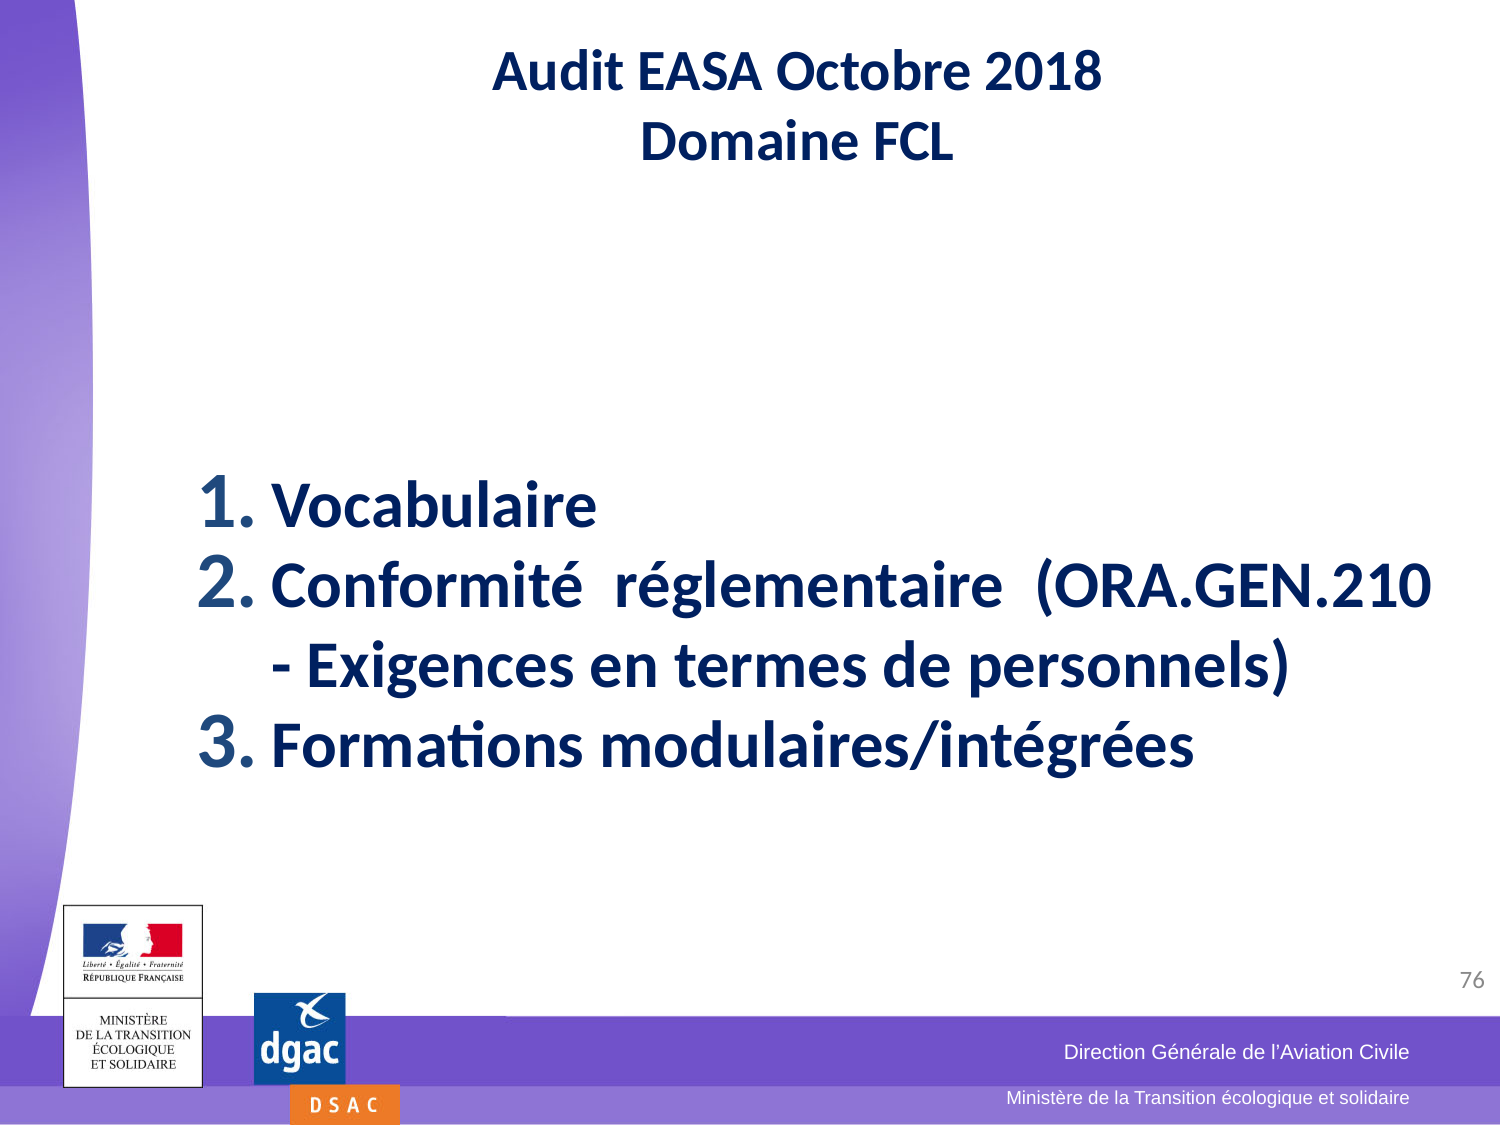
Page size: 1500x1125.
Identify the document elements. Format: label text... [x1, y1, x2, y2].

slide_number 76 [1149, 948, 1500, 1009]
text_box Audit EASA Octobre 2018 Domaine FCL [160, 24, 1436, 290]
text_box Vocabulaire Conformité réglementaire (ORA.GEN.210 - Exigences en termes de personnels) Formations modulaires/intégrées [181, 453, 1449, 848]
picture [0, 0, 1500, 1125]
